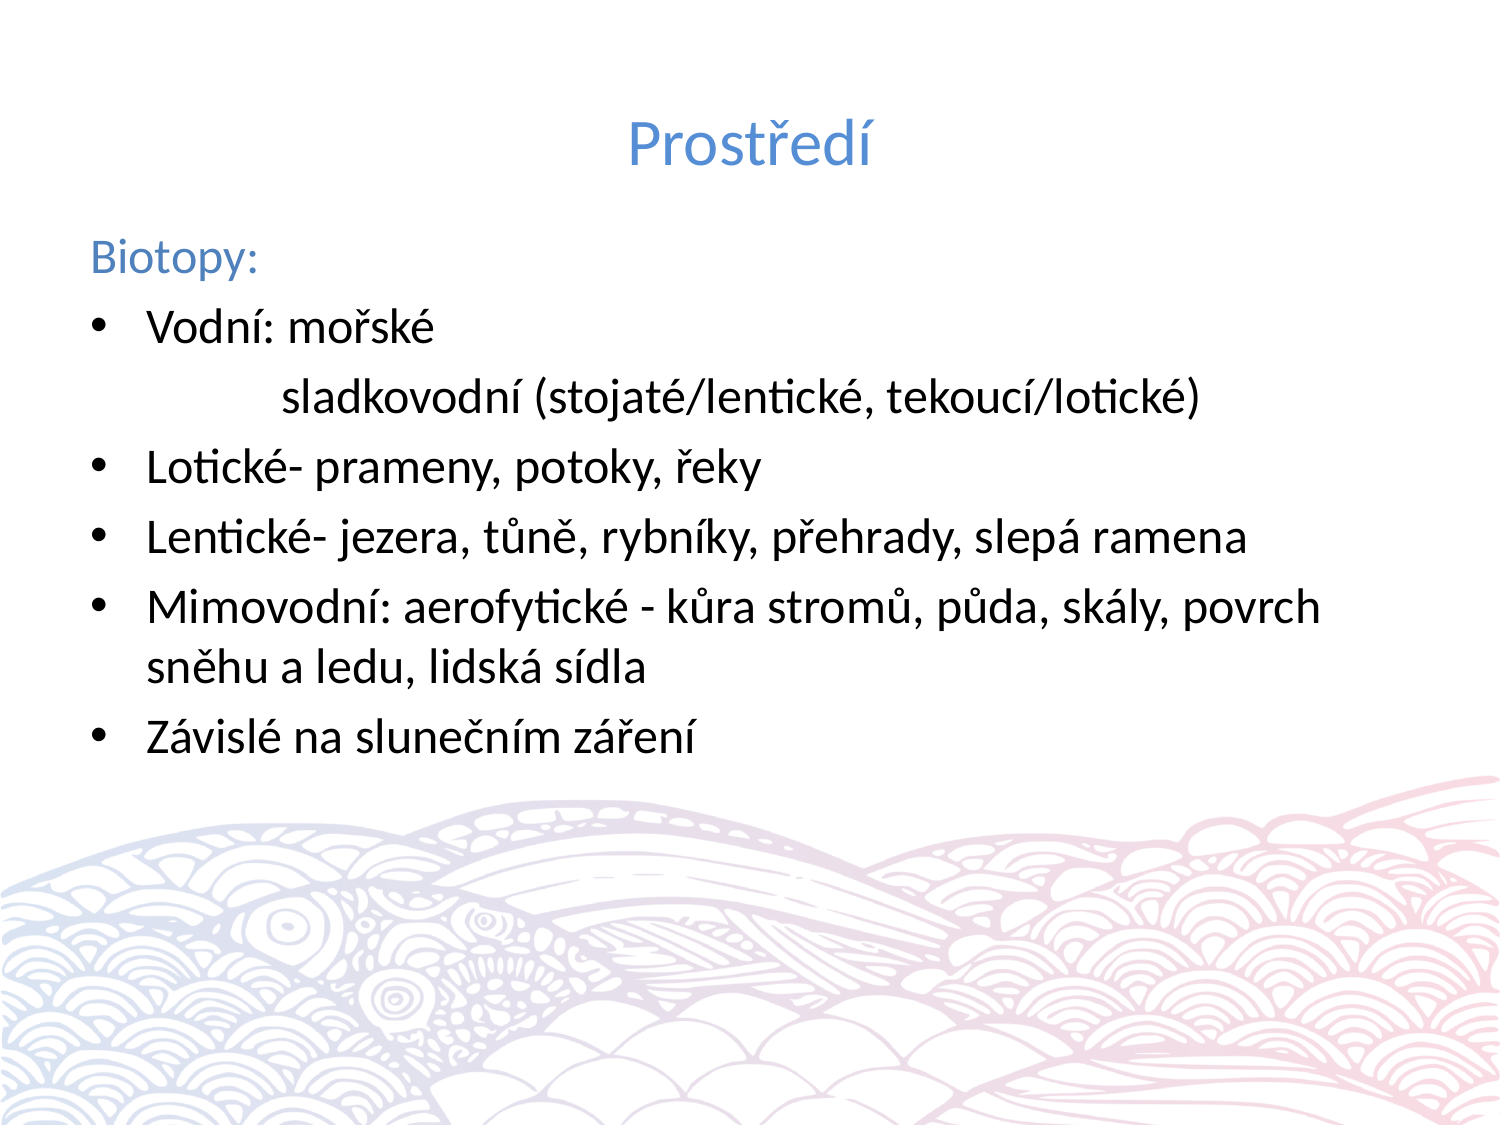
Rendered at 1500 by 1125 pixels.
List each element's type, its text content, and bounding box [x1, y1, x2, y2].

title Prostředí [75, 45, 1425, 216]
list Biotopy: Vodní: mořské sladkovodní (stojaté/lentické, tekoucí/lotické) Lotické- prameny, potoky, řeky Lentické- jezera, tůně, rybníky, přehrady, slepá ramena Mimovodní: aerofytické - kůra stromů, půda, skály, povrch sněhu a ledu, lidská sídla Závislé na slunečním záření [75, 216, 1425, 773]
picture [0, 774, 1500, 1125]
